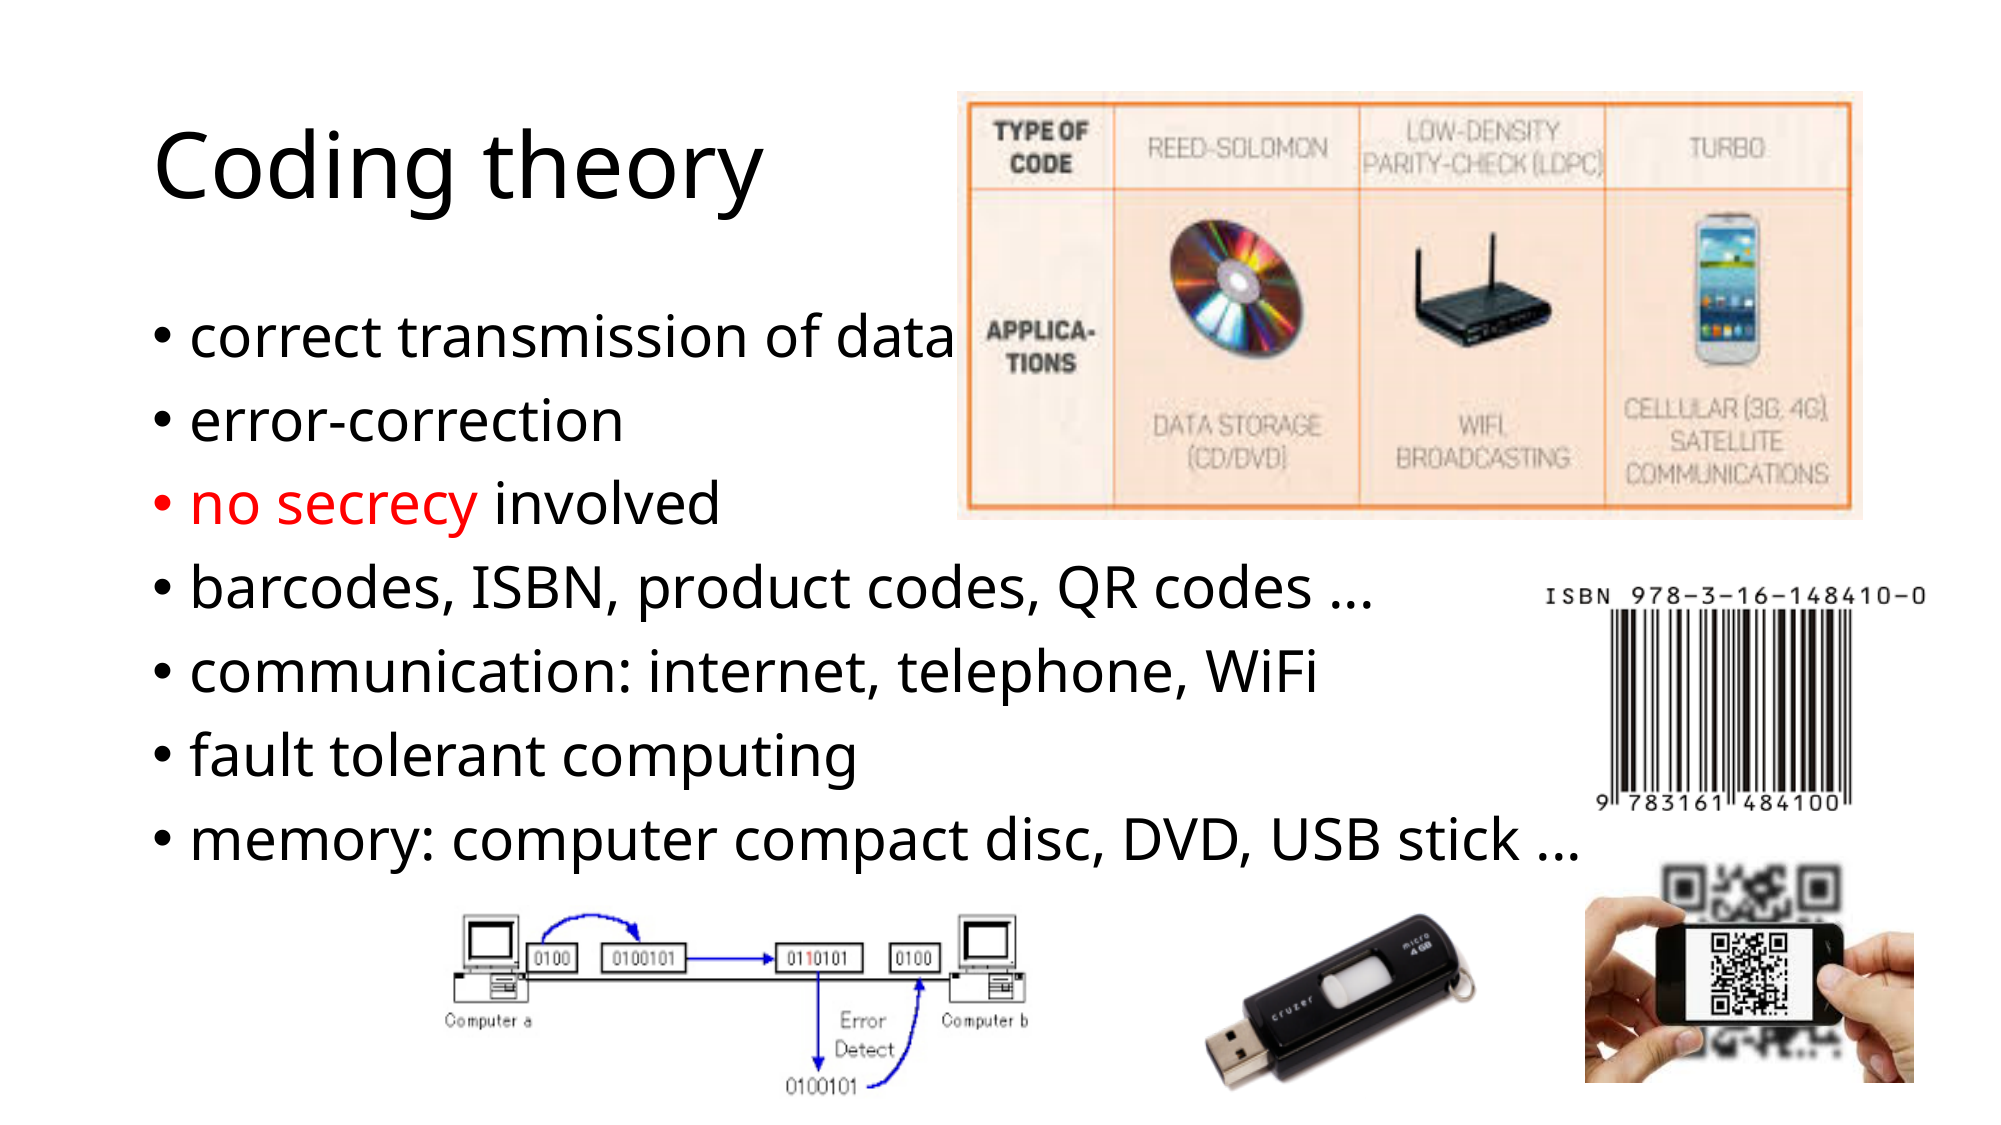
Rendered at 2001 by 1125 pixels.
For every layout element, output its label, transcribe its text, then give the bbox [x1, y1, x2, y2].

picture [1190, 896, 1488, 1114]
picture [403, 905, 1074, 1104]
picture [956, 91, 1863, 520]
picture [1525, 573, 1948, 825]
title Coding theory [137, 59, 1863, 278]
list correct transmission of data error-correction no secrecy involved barcodes, ISBN, product codes, QR codes ... communication: internet, telephone, WiFi fault tolerant computing memory: computer compact disc, DVD, USB stick ... [137, 299, 1863, 1014]
picture [1585, 846, 1914, 1083]
